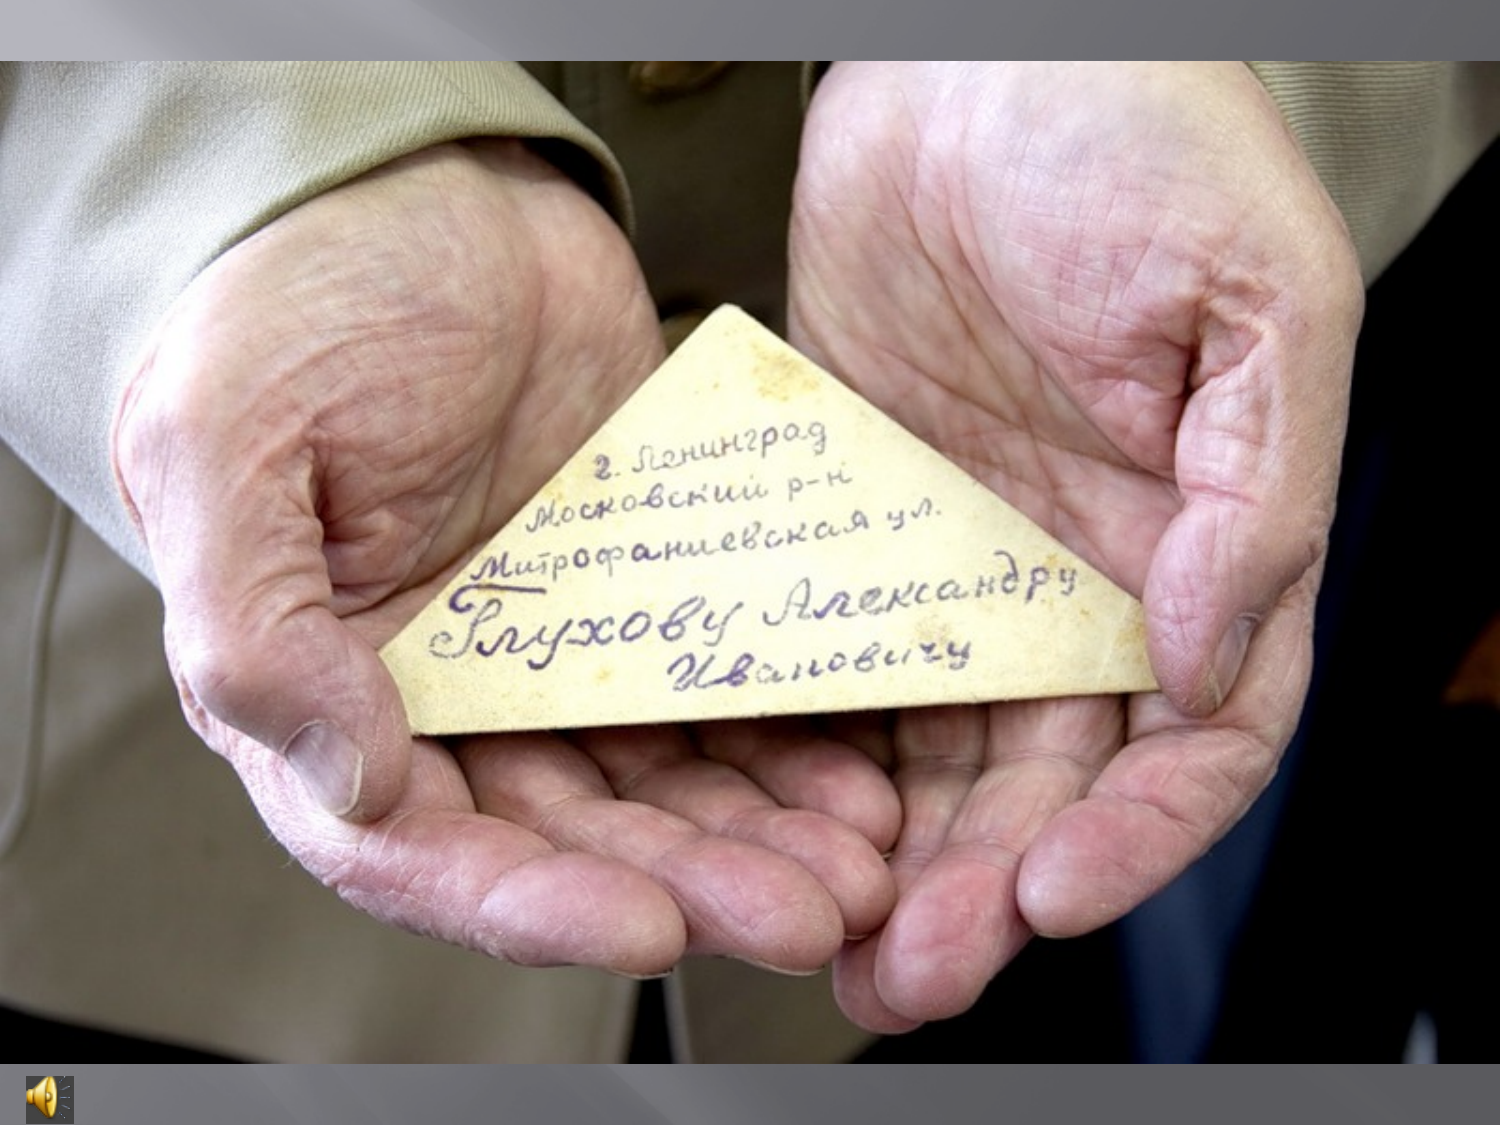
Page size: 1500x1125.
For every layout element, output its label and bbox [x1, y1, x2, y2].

list [24, 1074, 76, 1125]
picture [0, 61, 1500, 1064]
